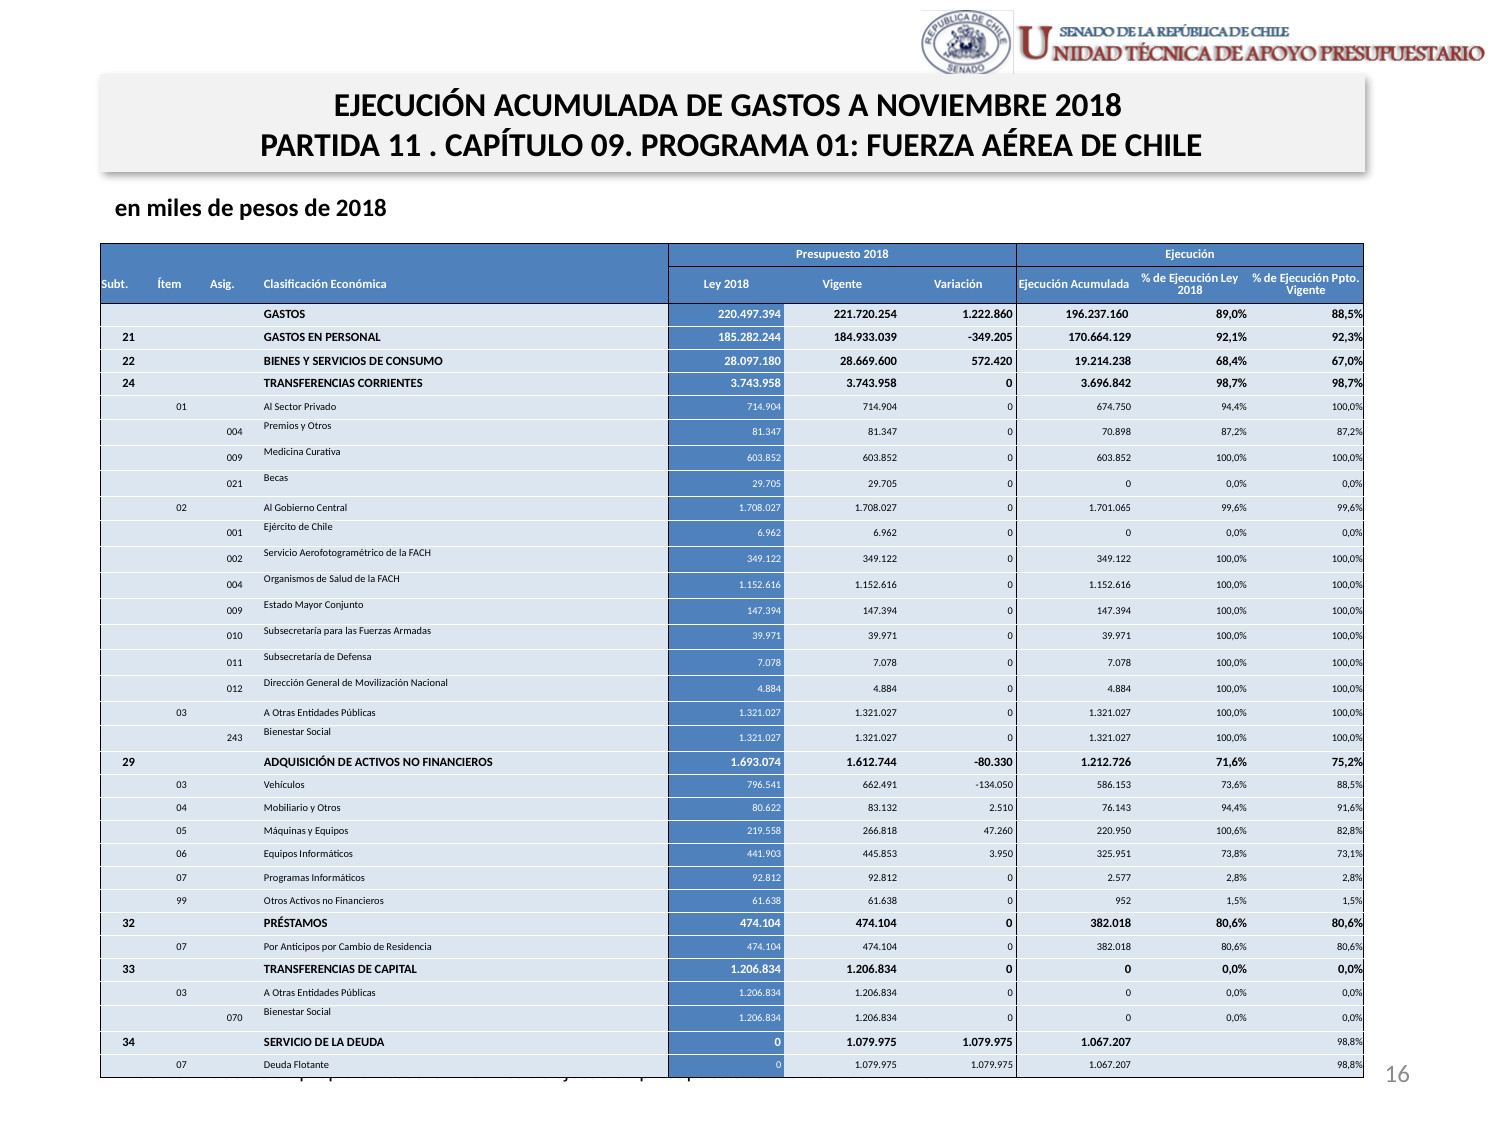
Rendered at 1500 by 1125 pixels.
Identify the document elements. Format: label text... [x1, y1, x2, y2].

table_cell 99,6% [1248, 497, 1363, 520]
table_cell 80,6% [1248, 913, 1363, 935]
table_cell [101, 775, 157, 797]
table_cell 0,0% [1132, 959, 1248, 981]
table_cell [209, 350, 263, 372]
table_cell Estado Mayor Conjunto [263, 599, 668, 624]
table_cell 1.067.207 [1017, 1055, 1132, 1077]
table_cell 07 [157, 867, 209, 889]
table_cell [157, 1032, 209, 1054]
table_cell Subt. [101, 267, 157, 303]
table_cell TRANSFERENCIAS DE CAPITAL [263, 959, 668, 981]
table_cell 92.812 [669, 867, 784, 889]
table_cell [101, 867, 157, 889]
table_cell 39.971 [1017, 625, 1132, 649]
table_cell 1.321.027 [784, 726, 900, 751]
table_cell Becas [263, 471, 668, 496]
table_cell 603.852 [784, 446, 900, 470]
table_cell 0 [900, 547, 1016, 572]
table_cell 80,6% [1248, 936, 1363, 958]
table_cell 1.708.027 [784, 497, 900, 520]
table_cell % de Ejecución Ley 2018 [1132, 267, 1248, 303]
table_cell 196.237.160 [1017, 304, 1132, 326]
table_cell 147.394 [784, 599, 900, 624]
table_cell [209, 959, 263, 981]
table_cell 0 [900, 676, 1016, 701]
table_cell 1.321.027 [1017, 702, 1132, 725]
table_cell 73,1% [1248, 844, 1363, 866]
table_cell 81.347 [784, 420, 900, 445]
table_cell 004 [209, 420, 263, 445]
table_cell [209, 396, 263, 419]
table_cell -80.330 [900, 752, 1016, 774]
table_cell 0 [1017, 471, 1132, 496]
table_cell [209, 867, 263, 889]
slide_number 16 [1074, 1042, 1425, 1103]
table_cell 220.497.394 [669, 304, 784, 326]
table_cell [157, 1006, 209, 1031]
table_cell [157, 373, 209, 395]
table_cell 474.104 [669, 913, 784, 935]
table_cell 28.669.600 [784, 350, 900, 372]
table_cell 1.206.834 [784, 982, 900, 1005]
table_cell 603.852 [1017, 446, 1132, 470]
table_cell [1132, 1055, 1248, 1077]
table_cell 06 [157, 844, 209, 866]
table_cell 021 [209, 471, 263, 496]
table_cell 92,3% [1248, 327, 1363, 349]
table_cell 0,0% [1132, 982, 1248, 1005]
table_cell [209, 798, 263, 820]
table_cell 100,0% [1132, 702, 1248, 725]
table_cell 796.541 [669, 775, 784, 797]
table_cell [157, 420, 209, 445]
table_cell 3.743.958 [784, 373, 900, 395]
table_header Presupuesto 2018 [669, 244, 1016, 266]
table_cell 325.951 [1017, 844, 1132, 866]
table_cell 98,8% [1248, 1032, 1363, 1054]
table_cell [209, 844, 263, 866]
table_cell 100,0% [1248, 726, 1363, 751]
table_cell 83.132 [784, 798, 900, 820]
table_header [101, 244, 157, 267]
table_cell 1.206.834 [784, 959, 900, 981]
table_cell 92,1% [1132, 327, 1248, 349]
table_cell 070 [209, 1006, 263, 1031]
table_cell [209, 497, 263, 520]
table_cell 0 [1017, 521, 1132, 546]
table_cell -349.205 [900, 327, 1016, 349]
table_cell Ejecución Acumulada [1017, 267, 1132, 303]
table_cell 89,0% [1132, 304, 1248, 326]
table_cell 474.104 [784, 936, 900, 958]
table_cell 474.104 [669, 936, 784, 958]
table_cell 87,2% [1132, 420, 1248, 445]
table_cell 100,0% [1132, 726, 1248, 751]
table_cell 0 [900, 521, 1016, 546]
table_cell % de Ejecución Ppto. Vigente [1248, 267, 1363, 303]
table_cell GASTOS EN PERSONAL [263, 327, 668, 349]
table_cell 34 [101, 1032, 157, 1054]
table_cell 1.321.027 [784, 702, 900, 725]
table_cell 99 [157, 890, 209, 912]
table_cell 1,5% [1248, 890, 1363, 912]
table_cell 2.510 [900, 798, 1016, 820]
table_cell [101, 420, 157, 445]
table_cell [101, 982, 157, 1005]
table_cell 03 [157, 982, 209, 1005]
table_cell [101, 1006, 157, 1031]
table_cell 349.122 [669, 547, 784, 572]
table_cell [157, 327, 209, 349]
table_cell 147.394 [669, 599, 784, 624]
table_cell [209, 775, 263, 797]
table_cell 39.971 [784, 625, 900, 649]
table_cell 0 [900, 959, 1016, 981]
table_cell Vigente [784, 267, 900, 303]
table_cell [157, 446, 209, 470]
table_cell Bienestar Social [263, 1006, 668, 1031]
table_cell 572.420 [900, 350, 1016, 372]
table_cell 603.852 [669, 446, 784, 470]
table_cell Ejército de Chile [263, 521, 668, 546]
table_cell Ley 2018 [669, 267, 784, 303]
table_cell 1.212.726 [1017, 752, 1132, 774]
table_cell 03 [157, 702, 209, 725]
table_cell 98,7% [1132, 373, 1248, 395]
table_cell [101, 573, 157, 598]
table_cell 445.853 [784, 844, 900, 866]
table_cell [101, 396, 157, 419]
table_cell 82,8% [1248, 821, 1363, 843]
table_cell Por Anticipos por Cambio de Residencia [263, 936, 668, 958]
table_cell [157, 676, 209, 701]
table_cell 21 [101, 327, 157, 349]
table_cell [157, 726, 209, 751]
table_cell 1.222.860 [900, 304, 1016, 326]
table_cell [209, 821, 263, 843]
table_cell [157, 625, 209, 649]
table_cell 0 [900, 446, 1016, 470]
table_cell 87,2% [1248, 420, 1363, 445]
table_cell [101, 676, 157, 701]
table_cell [209, 936, 263, 958]
table_cell -134.050 [900, 775, 1016, 797]
table_header Ejecución [1017, 244, 1363, 266]
picture [921, 0, 1500, 113]
table_cell 0,0% [1248, 982, 1363, 1005]
table_cell 0,0% [1248, 959, 1363, 981]
table_cell 170.664.129 [1017, 327, 1132, 349]
table_cell 98,7% [1248, 373, 1363, 395]
table_cell 81.347 [669, 420, 784, 445]
table_cell 100,0% [1132, 625, 1248, 649]
table_cell 952 [1017, 890, 1132, 912]
table_cell 0 [900, 573, 1016, 598]
table_cell 1.206.834 [669, 1006, 784, 1031]
table_cell 99,6% [1132, 497, 1248, 520]
table_cell [209, 373, 263, 395]
table_cell 61.638 [784, 890, 900, 912]
table_cell [209, 702, 263, 725]
table_cell [209, 1055, 263, 1077]
table_cell 73,6% [1132, 775, 1248, 797]
table_cell 0,0% [1132, 471, 1248, 496]
table_cell 94,4% [1132, 396, 1248, 419]
table_cell 674.750 [1017, 396, 1132, 419]
table_cell 0 [669, 1055, 784, 1077]
table_cell 29.705 [669, 471, 784, 496]
table_cell 1.321.027 [669, 702, 784, 725]
table_cell [157, 913, 209, 935]
table_cell 29 [101, 752, 157, 774]
table_cell Dirección General de Movilización Nacional [263, 676, 668, 701]
table_cell 4.884 [784, 676, 900, 701]
table_cell 0 [1017, 982, 1132, 1005]
table_cell 1.701.065 [1017, 497, 1132, 520]
table_cell A Otras Entidades Públicas [263, 702, 668, 725]
table_cell 0 [900, 650, 1016, 675]
table_cell 184.933.039 [784, 327, 900, 349]
table_cell [101, 497, 157, 520]
table_cell 07 [157, 1055, 209, 1077]
table_cell 0 [900, 890, 1016, 912]
table_cell A Otras Entidades Públicas [263, 982, 668, 1005]
table_cell 100,0% [1248, 625, 1363, 649]
table_cell ADQUISICIÓN DE ACTIVOS NO FINANCIEROS [263, 752, 668, 774]
table_cell 219.558 [669, 821, 784, 843]
table_cell 0 [900, 599, 1016, 624]
table_cell 100,0% [1248, 396, 1363, 419]
table_cell [101, 599, 157, 624]
table_cell 010 [209, 625, 263, 649]
table_cell 2.577 [1017, 867, 1132, 889]
table_cell 1.708.027 [669, 497, 784, 520]
table_cell 28.097.180 [669, 350, 784, 372]
table_cell 011 [209, 650, 263, 675]
table_cell Vehículos [263, 775, 668, 797]
table_cell 0 [900, 982, 1016, 1005]
table_cell 7.078 [784, 650, 900, 675]
table_cell [209, 913, 263, 935]
table_cell 0,0% [1248, 471, 1363, 496]
table_cell 0 [900, 471, 1016, 496]
table_cell 100,0% [1248, 676, 1363, 701]
table_cell 002 [209, 547, 263, 572]
table_cell 382.018 [1017, 936, 1132, 958]
table_cell 73,8% [1132, 844, 1248, 866]
table_cell 4.884 [669, 676, 784, 701]
table_cell Servicio Aerofotogramétrico de la FACH [263, 547, 668, 572]
table_cell [157, 959, 209, 981]
table_cell 266.818 [784, 821, 900, 843]
table_cell [157, 650, 209, 675]
table_cell Clasificación Económica [263, 267, 668, 303]
table_cell 2,8% [1132, 867, 1248, 889]
table_cell [101, 304, 157, 326]
table_cell 100,0% [1248, 573, 1363, 598]
table_cell 1.206.834 [784, 1006, 900, 1031]
table_cell 221.720.254 [784, 304, 900, 326]
table_cell 3.743.958 [669, 373, 784, 395]
table_cell Premios y Otros [263, 420, 668, 445]
table_cell TRANSFERENCIAS CORRIENTES [263, 373, 668, 395]
table_cell 0 [900, 1006, 1016, 1031]
table_cell 4.884 [1017, 676, 1132, 701]
table_cell 100,0% [1132, 547, 1248, 572]
table_cell 001 [209, 521, 263, 546]
table_cell [101, 521, 157, 546]
table_cell [209, 1032, 263, 1054]
table_cell Bienestar Social [263, 726, 668, 751]
table_cell 67,0% [1248, 350, 1363, 372]
table_cell 100,0% [1248, 446, 1363, 470]
table_cell 6.962 [784, 521, 900, 546]
table_cell 3.696.842 [1017, 373, 1132, 395]
table_cell 6.962 [669, 521, 784, 546]
table_cell [101, 702, 157, 725]
table_cell 76.143 [1017, 798, 1132, 820]
table_cell 586.153 [1017, 775, 1132, 797]
table_cell Máquinas y Equipos [263, 821, 668, 843]
table_cell 0 [669, 1032, 784, 1054]
table_cell [101, 821, 157, 843]
table_cell 714.904 [784, 396, 900, 419]
table_cell [101, 890, 157, 912]
table_cell 0,0% [1132, 1006, 1248, 1031]
table_cell 22 [101, 350, 157, 372]
table_cell 24 [101, 373, 157, 395]
table_cell 1.152.616 [1017, 573, 1132, 598]
table_cell 04 [157, 798, 209, 820]
table_cell 1.152.616 [669, 573, 784, 598]
table_cell 1.079.975 [900, 1032, 1016, 1054]
table_cell 0 [1017, 1006, 1132, 1031]
table_cell 1.693.074 [669, 752, 784, 774]
table_cell Al Sector Privado [263, 396, 668, 419]
table_cell [209, 327, 263, 349]
table_cell 75,2% [1248, 752, 1363, 774]
table_cell BIENES Y SERVICIOS DE CONSUMO [263, 350, 668, 372]
table_cell Subsecretaría de Defensa [263, 650, 668, 675]
text_box en miles de pesos de 2018 [100, 184, 1353, 222]
table_cell 39.971 [669, 625, 784, 649]
table_cell 662.491 [784, 775, 900, 797]
table_cell [209, 982, 263, 1005]
table_cell 1.079.975 [900, 1055, 1016, 1077]
table_cell [157, 752, 209, 774]
table_cell 349.122 [784, 547, 900, 572]
table_cell 1.321.027 [669, 726, 784, 751]
table_cell Mobiliario y Otros [263, 798, 668, 820]
table_cell 91,6% [1248, 798, 1363, 820]
table_cell 0 [900, 420, 1016, 445]
table_cell 100,0% [1132, 573, 1248, 598]
table_header [263, 244, 668, 267]
table_cell 0 [900, 726, 1016, 751]
table_cell 220.950 [1017, 821, 1132, 843]
table_cell 3.950 [900, 844, 1016, 866]
table_cell 2,8% [1248, 867, 1363, 889]
table_cell 1.206.834 [669, 959, 784, 981]
table_cell 70.898 [1017, 420, 1132, 445]
table_cell 32 [101, 913, 157, 935]
table_cell GASTOS [263, 304, 668, 326]
table_cell Otros Activos no Financieros [263, 890, 668, 912]
table_cell 05 [157, 821, 209, 843]
table_cell 100,0% [1248, 599, 1363, 624]
table_cell 100,0% [1132, 650, 1248, 675]
table_cell 80,6% [1132, 913, 1248, 935]
table_cell 0 [900, 867, 1016, 889]
table_cell 80.622 [669, 798, 784, 820]
table_cell [101, 798, 157, 820]
table_cell 7.078 [1017, 650, 1132, 675]
table_cell [101, 625, 157, 649]
table_cell 1.612.744 [784, 752, 900, 774]
table_cell 29.705 [784, 471, 900, 496]
table_cell 02 [157, 497, 209, 520]
table_cell [101, 547, 157, 572]
table_cell 1,5% [1132, 890, 1248, 912]
table_cell [101, 1055, 157, 1077]
table_cell 243 [209, 726, 263, 751]
table_cell 100,0% [1248, 702, 1363, 725]
table_cell PRÉSTAMOS [263, 913, 668, 935]
table_cell 012 [209, 676, 263, 701]
table_cell 61.638 [669, 890, 784, 912]
table_cell 1.206.834 [669, 982, 784, 1005]
table_cell 01 [157, 396, 209, 419]
table_cell 92.812 [784, 867, 900, 889]
table_cell [209, 752, 263, 774]
table_cell [101, 726, 157, 751]
table_cell Ítem [157, 267, 209, 303]
table_cell 71,6% [1132, 752, 1248, 774]
table_cell 100,0% [1132, 676, 1248, 701]
table_cell 100,0% [1132, 599, 1248, 624]
table_cell 147.394 [1017, 599, 1132, 624]
table_cell 0 [900, 497, 1016, 520]
table_cell Equipos Informáticos [263, 844, 668, 866]
table_cell 07 [157, 936, 209, 958]
table_cell [157, 599, 209, 624]
table_cell 474.104 [784, 913, 900, 935]
table_cell 68,4% [1132, 350, 1248, 372]
table_cell 80,6% [1132, 936, 1248, 958]
table_cell 88,5% [1248, 304, 1363, 326]
table_cell [157, 573, 209, 598]
table_cell [101, 471, 157, 496]
table_cell 0,0% [1248, 1006, 1363, 1031]
table_cell 382.018 [1017, 913, 1132, 935]
table_cell 0,0% [1248, 521, 1363, 546]
table_cell SERVICIO DE LA DEUDA [263, 1032, 668, 1054]
table_cell Subsecretaría para las Fuerzas Armadas [263, 625, 668, 649]
table_cell 1.152.616 [784, 573, 900, 598]
table_cell [157, 521, 209, 546]
table_cell 1.079.975 [784, 1032, 900, 1054]
table_cell 185.282.244 [669, 327, 784, 349]
table_cell 100,0% [1248, 650, 1363, 675]
table_header [157, 244, 209, 267]
table_cell Organismos de Salud de la FACH [263, 573, 668, 598]
table_cell [1132, 1032, 1248, 1054]
table_cell Medicina Curativa [263, 446, 668, 470]
table_cell 03 [157, 775, 209, 797]
table_cell 714.904 [669, 396, 784, 419]
table_cell 19.214.238 [1017, 350, 1132, 372]
table_cell [209, 304, 263, 326]
table_cell 0 [900, 396, 1016, 419]
text_box EJECUCIÓN ACUMULADA DE GASTOS A NOVIEMBRE 2018 PARTIDA 11 . CAPÍTULO 09. PROGRAMA 01: FUERZA AÉREA DE CHILE [100, 75, 1365, 171]
table_cell 009 [209, 599, 263, 624]
table_cell Programas Informáticos [263, 867, 668, 889]
table_cell 88,5% [1248, 775, 1363, 797]
table_cell 0 [900, 625, 1016, 649]
table_cell 33 [101, 959, 157, 981]
table_cell [101, 936, 157, 958]
table_cell 1.079.975 [784, 1055, 900, 1077]
table_cell 100,0% [1248, 547, 1363, 572]
table_cell 009 [209, 446, 263, 470]
table_cell 0 [1017, 959, 1132, 981]
table_cell [157, 471, 209, 496]
table_cell [209, 890, 263, 912]
table_cell 0 [900, 936, 1016, 958]
table_cell 0 [900, 373, 1016, 395]
footer Fuente: Elaboración propia en base a Informes de ejecución presupuestaria mensual de DIPRES [112, 1078, 960, 1090]
table_header [209, 244, 263, 267]
table_cell 1.067.207 [1017, 1032, 1132, 1054]
table_cell 441.903 [669, 844, 784, 866]
table_cell 94,4% [1132, 798, 1248, 820]
table_cell [101, 650, 157, 675]
table_cell 100,6% [1132, 821, 1248, 843]
table_cell [157, 304, 209, 326]
table_cell 004 [209, 573, 263, 598]
table_cell 7.078 [669, 650, 784, 675]
table_cell [157, 350, 209, 372]
table_cell [101, 844, 157, 866]
table_cell 0 [900, 913, 1016, 935]
table_cell Al Gobierno Central [263, 497, 668, 520]
table_cell 0,0% [1132, 521, 1248, 546]
table_cell 349.122 [1017, 547, 1132, 572]
table_cell Deuda Flotante [263, 1055, 668, 1077]
table_cell 47.260 [900, 821, 1016, 843]
table_cell 100,0% [1132, 446, 1248, 470]
table_cell 98,8% [1248, 1055, 1363, 1077]
table_cell [157, 547, 209, 572]
table_cell Asig. [209, 267, 263, 303]
table_cell [101, 446, 157, 470]
table_cell 1.321.027 [1017, 726, 1132, 751]
table_cell 0 [900, 702, 1016, 725]
table_cell Variación [900, 267, 1016, 303]
